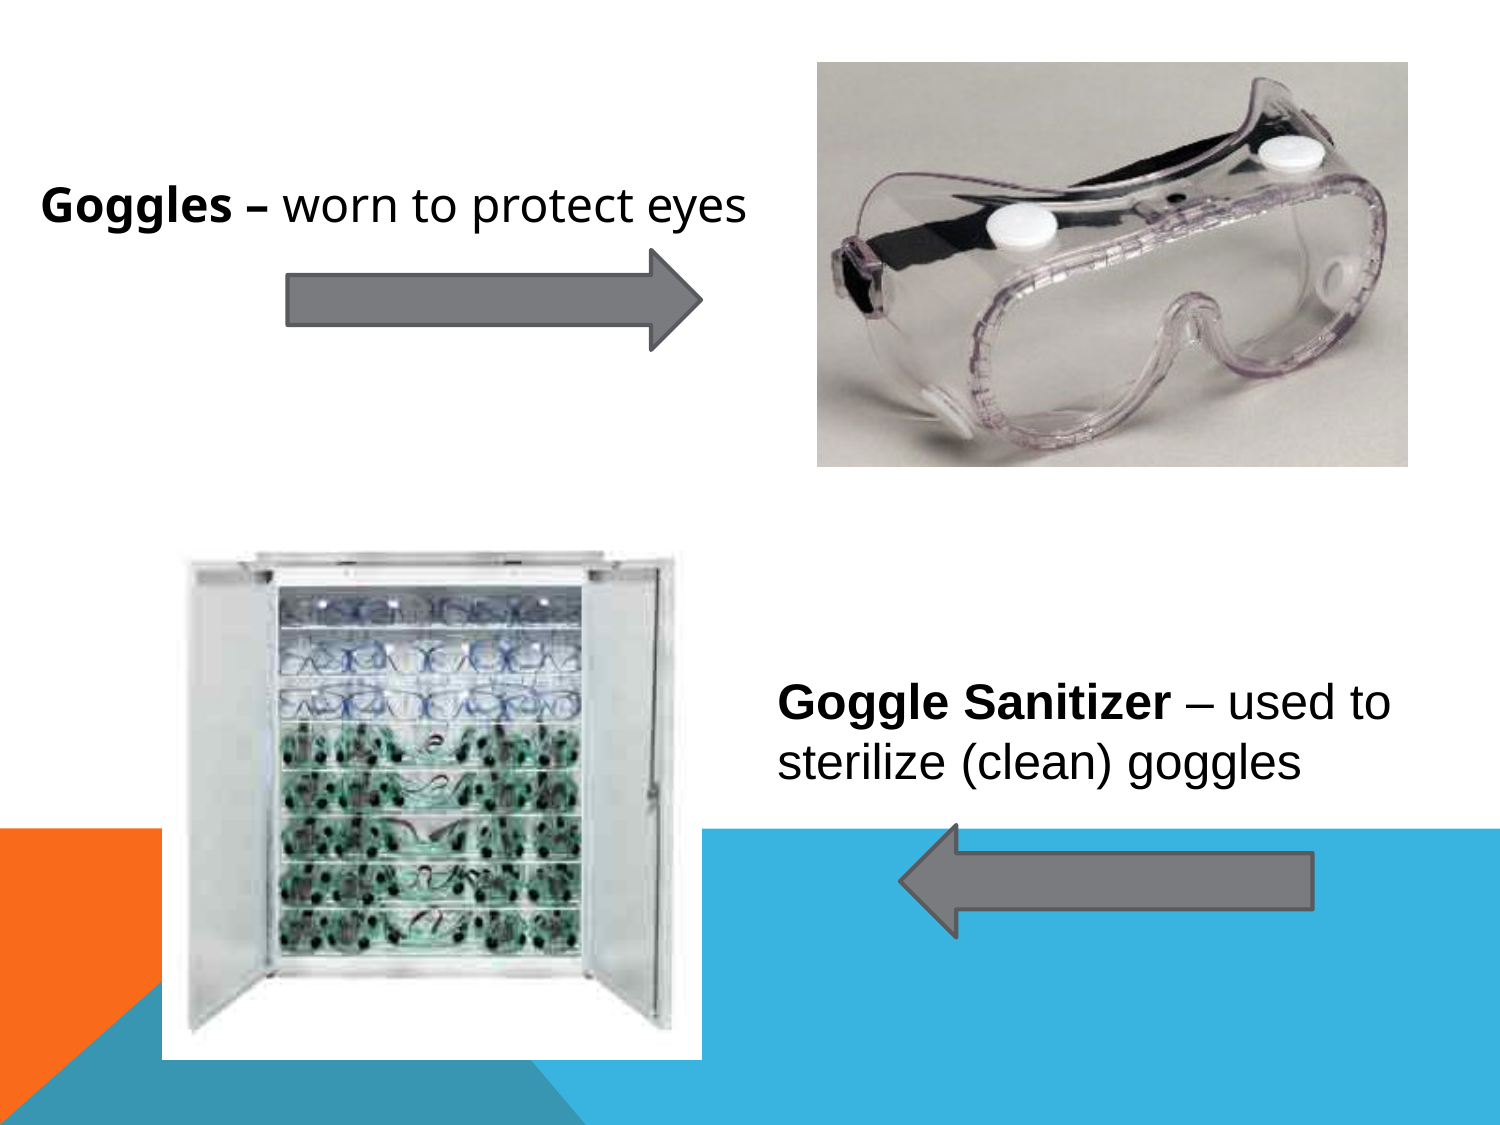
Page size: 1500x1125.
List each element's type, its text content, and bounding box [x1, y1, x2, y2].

text_box [897, 823, 1315, 940]
list Goggles – worn to protect eyes [24, 166, 800, 292]
picture [816, 62, 1409, 467]
picture [162, 521, 702, 1061]
text_box [285, 248, 704, 352]
text_box Goggle Sanitizer – used to sterilize (clean) goggles [762, 662, 1450, 798]
